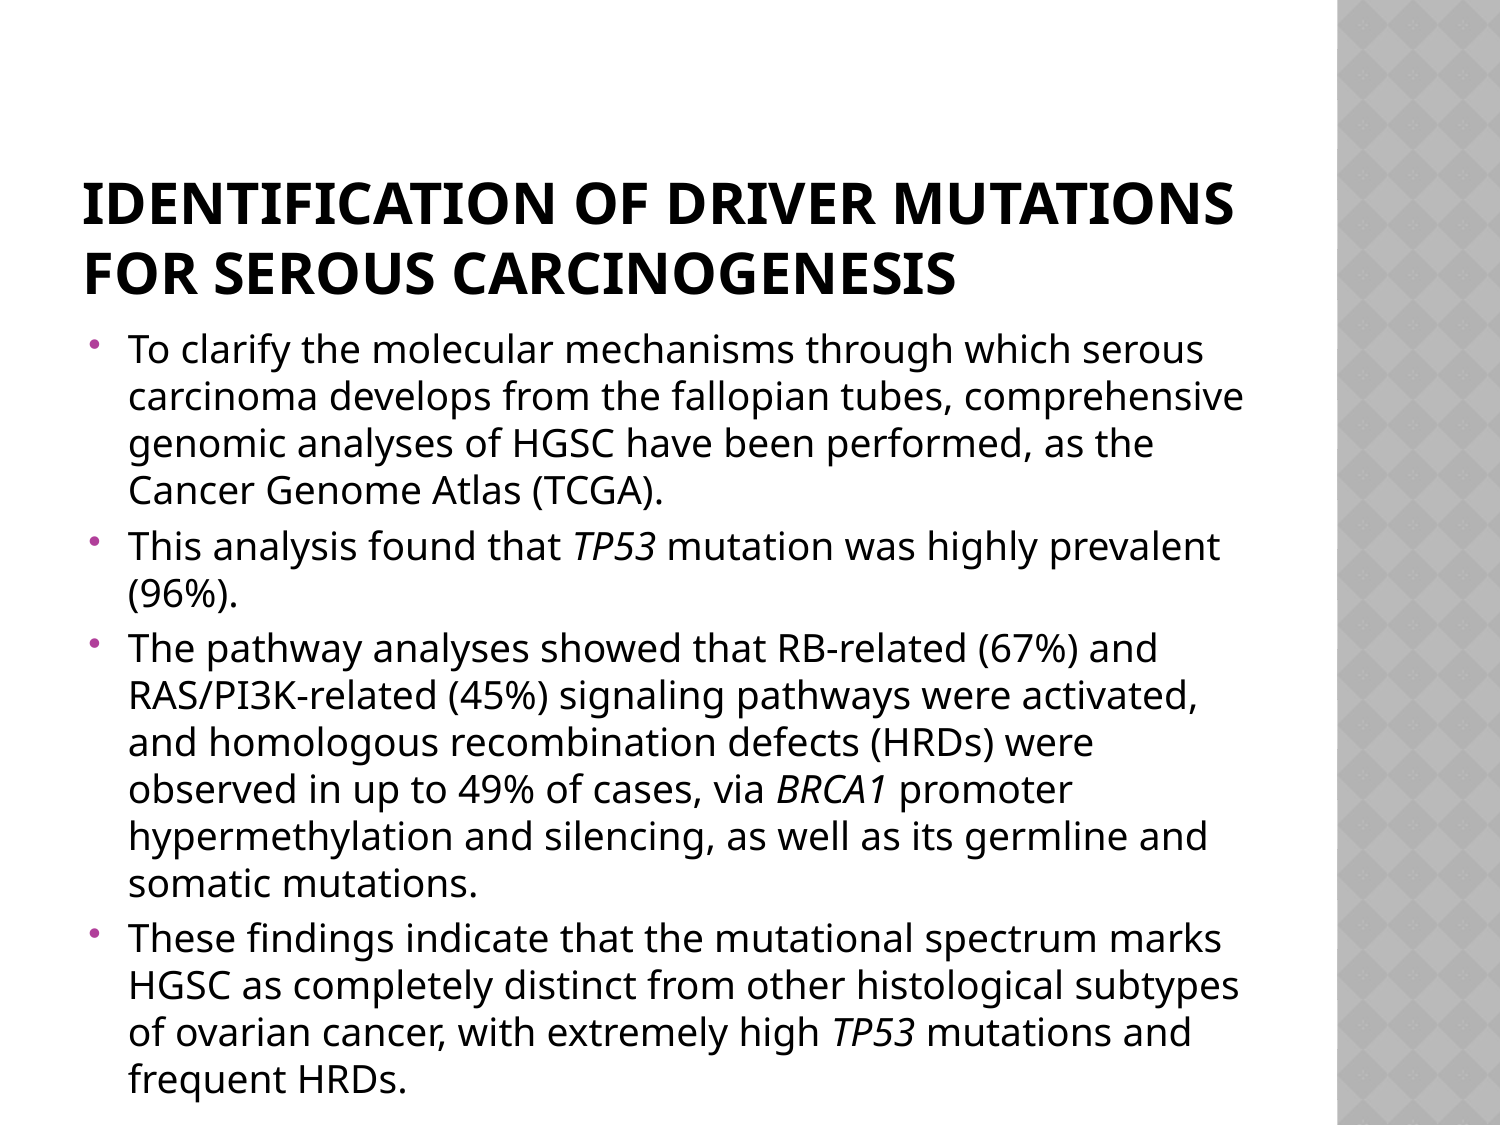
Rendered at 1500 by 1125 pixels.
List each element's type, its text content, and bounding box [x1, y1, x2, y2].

title IDENTIFICATION OF DRIVER MUTATIONS FOR SEROUS CARCINOGENESIS [75, 102, 1263, 317]
list To clarify the molecular mechanisms through which serous carcinoma develops from the fallopian tubes, comprehensive genomic analyses of HGSC have been performed, as the Cancer Genome Atlas (TCGA). This analysis found that TP53 mutation was highly prevalent (96%). The pathway analyses showed that RB‐related (67%) and RAS/PI3K‐related (45%) signaling pathways were activated, and homologous recombination defects (HRDs) were observed in up to 49% of cases, via BRCA1 promoter hypermethylation and silencing, as well as its germline and somatic mutations. These findings indicate that the mutational spectrum marks HGSC as completely distinct from other histological subtypes of ovarian cancer, with extremely high TP53 mutations and frequent HRDs. [75, 317, 1263, 1113]
